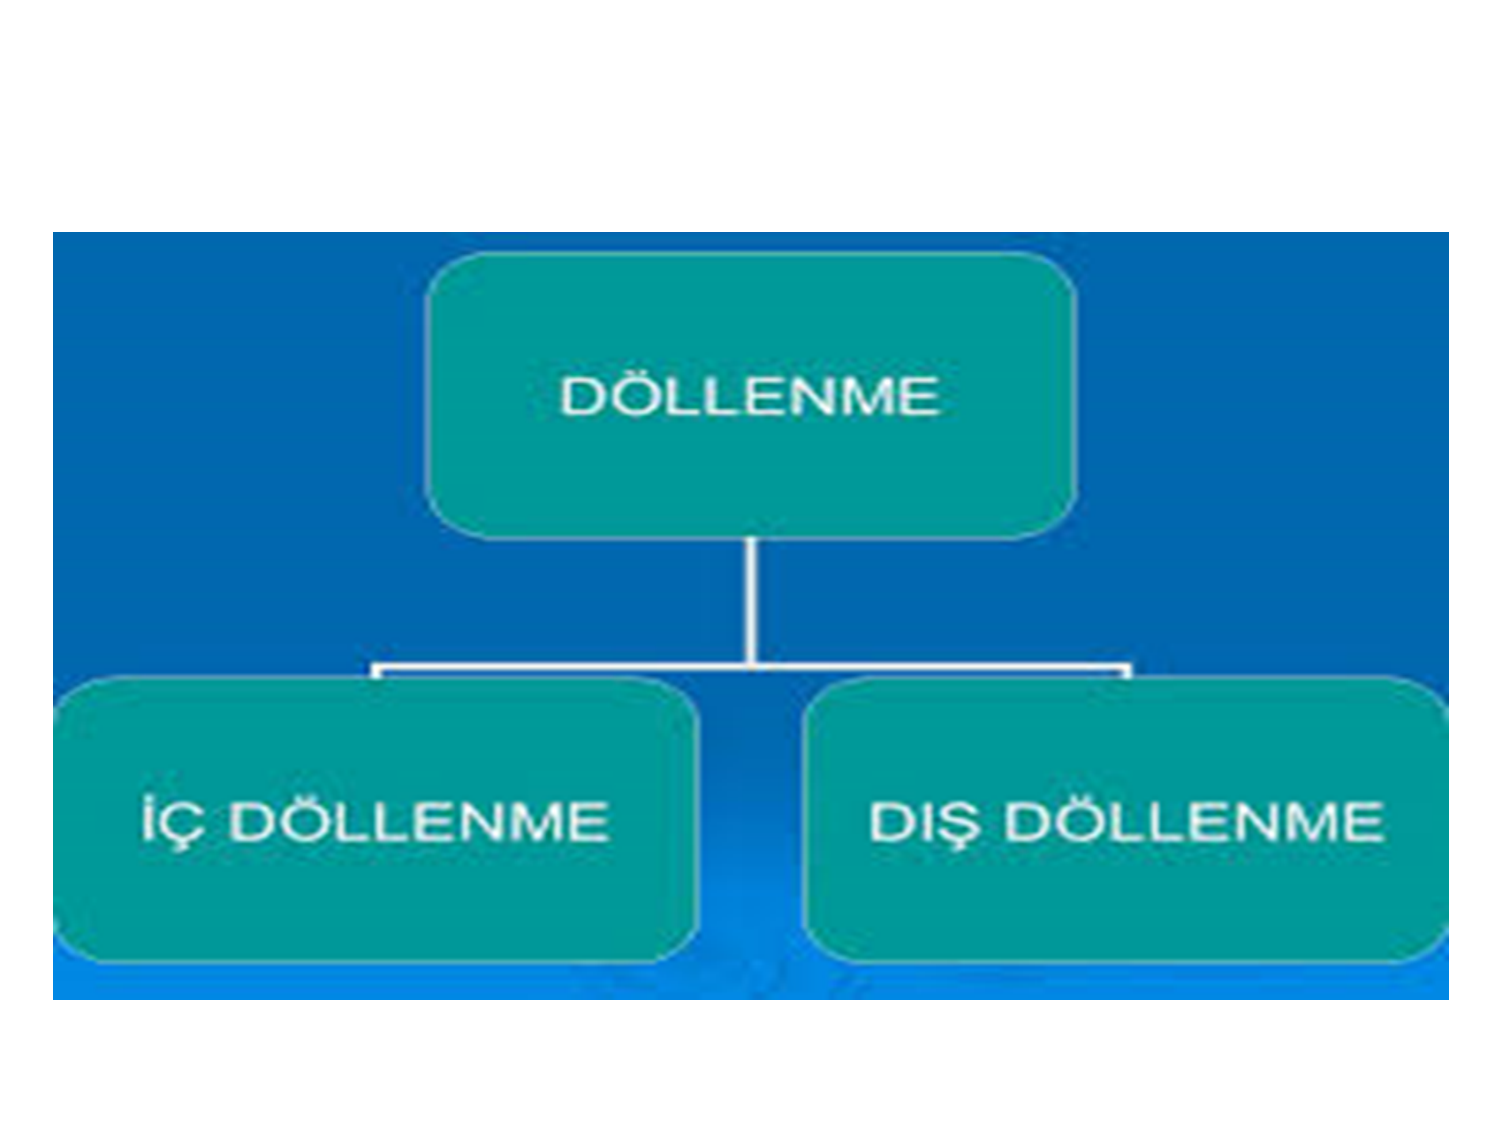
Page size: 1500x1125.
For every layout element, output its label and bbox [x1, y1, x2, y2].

list [52, 232, 1449, 1000]
